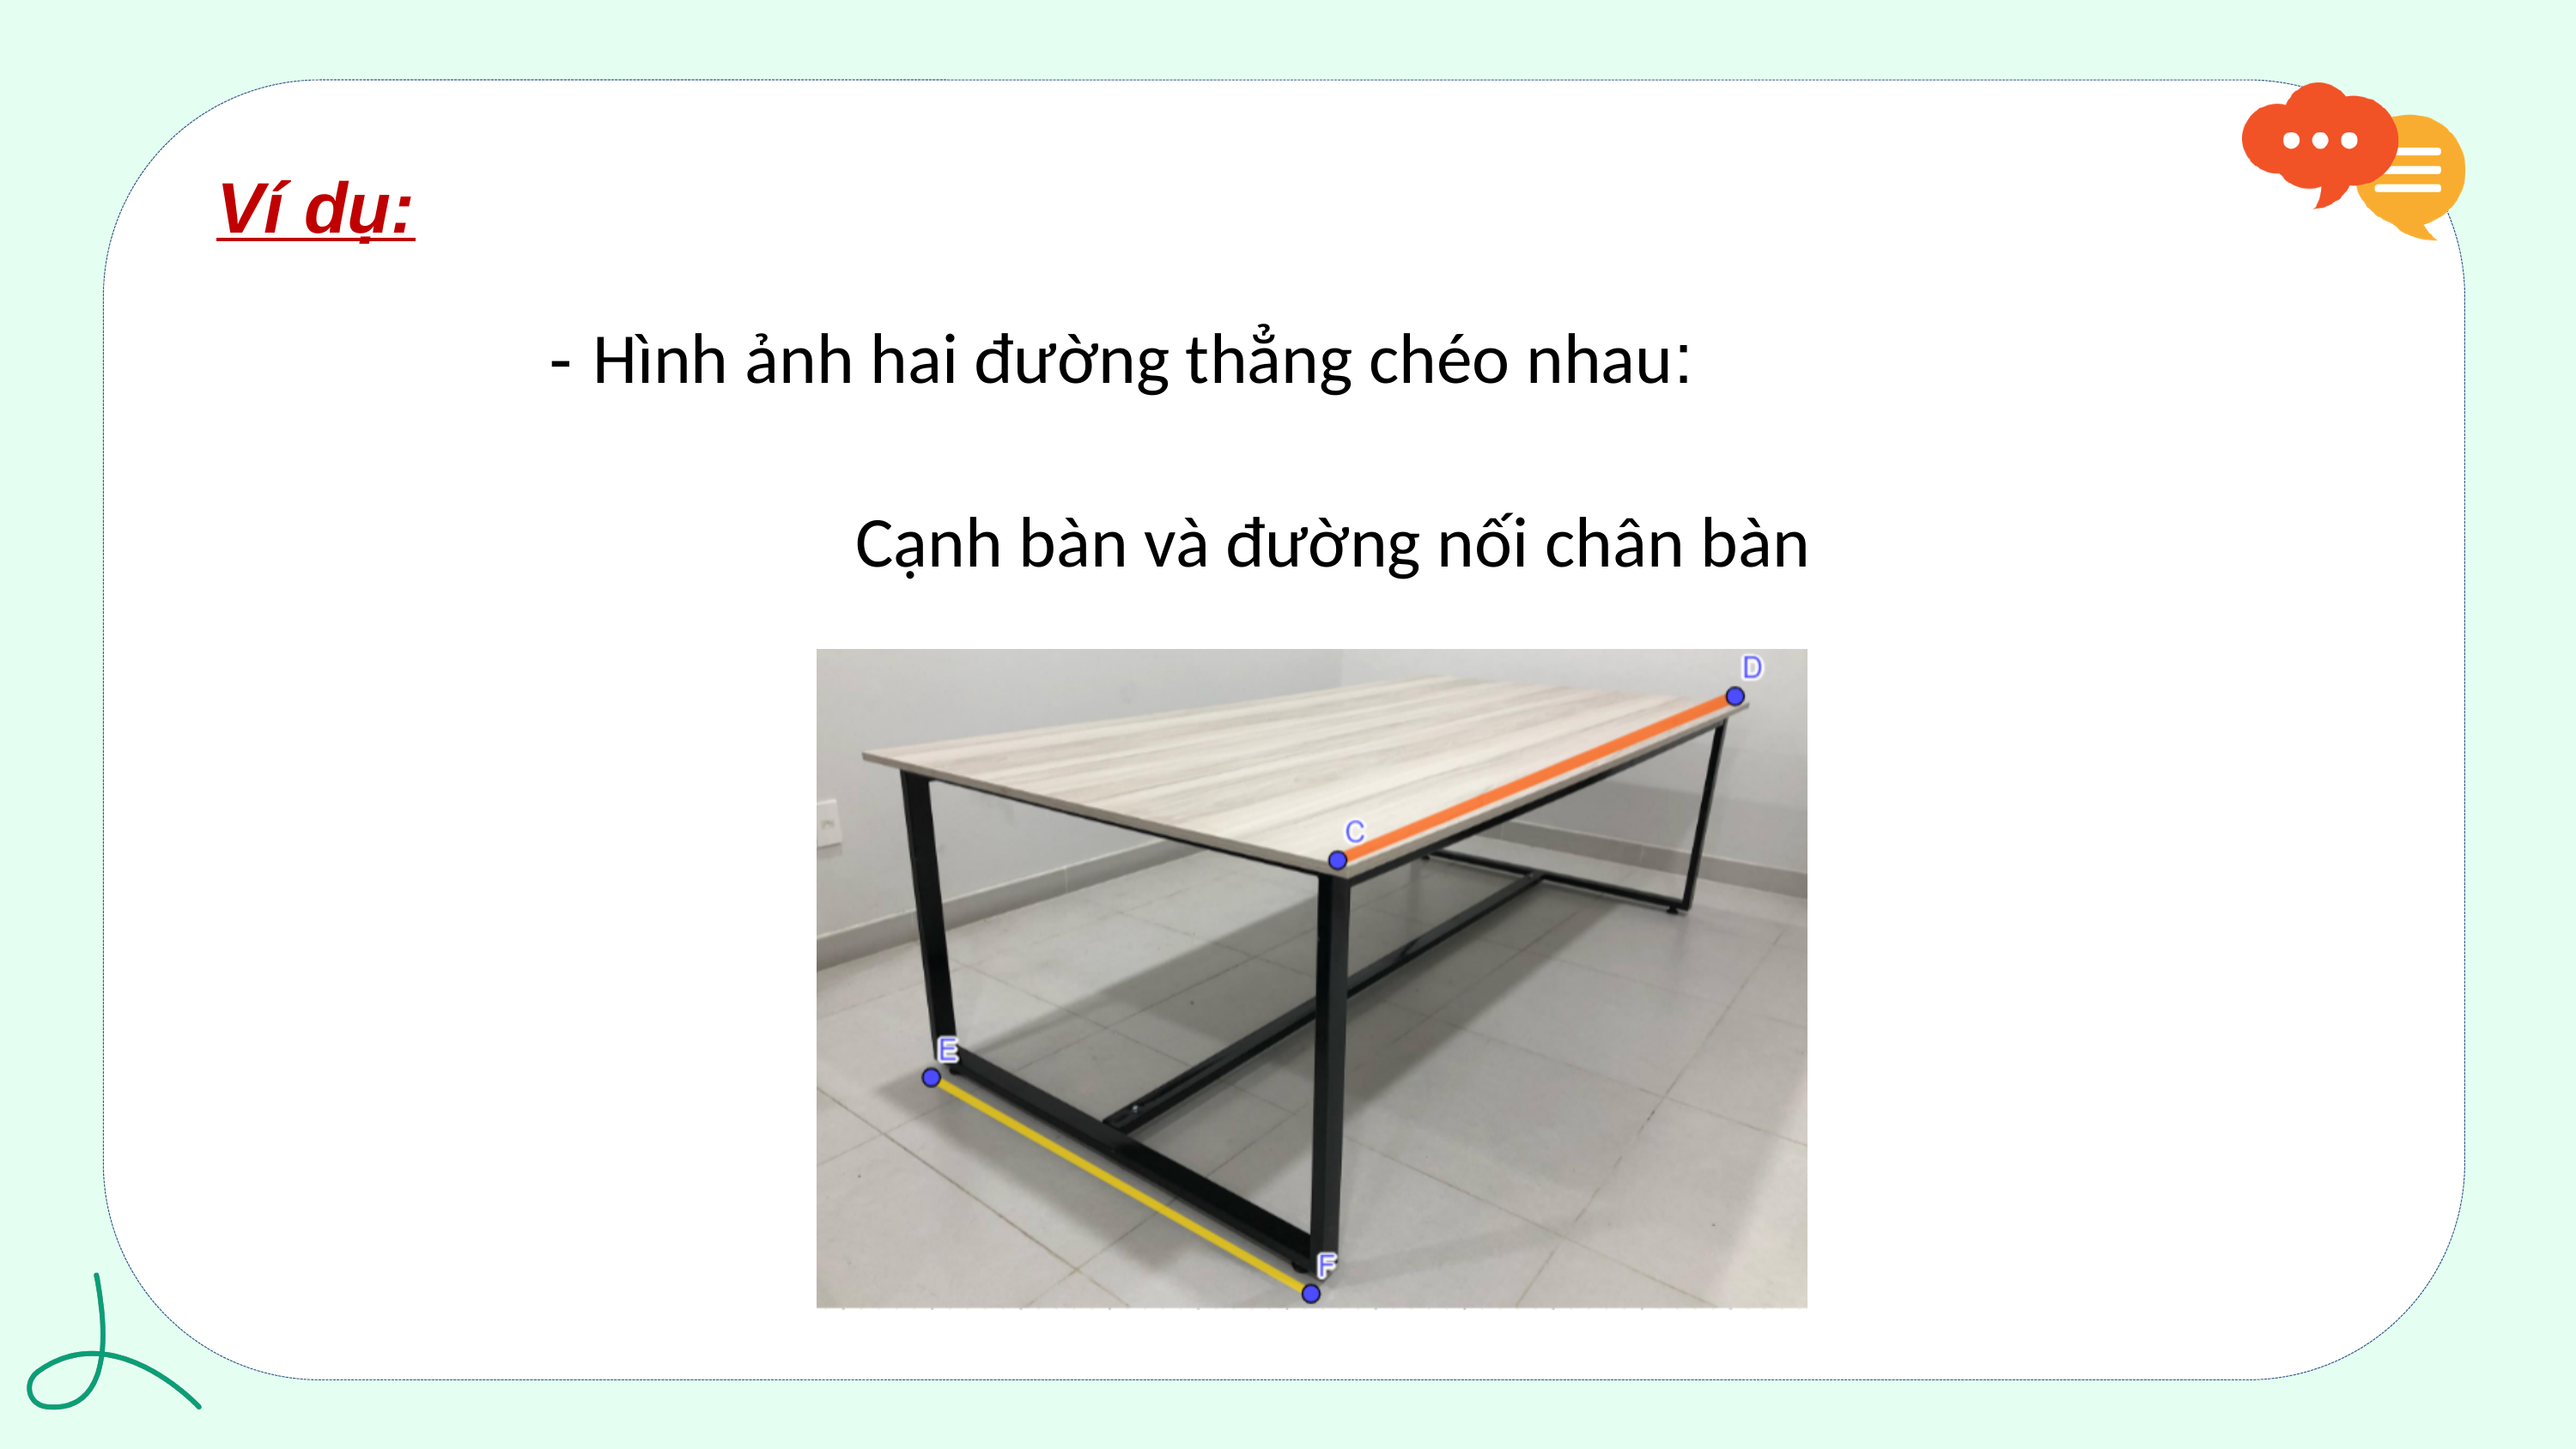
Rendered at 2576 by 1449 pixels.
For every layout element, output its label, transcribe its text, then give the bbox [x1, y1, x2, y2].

text_box Cạnh bàn và đường nối chân bàn [842, 446, 1824, 588]
text_box - Hình ảnh hai đường thẳng chéo nhau: [536, 263, 1825, 404]
text_box [101, 77, 2467, 1382]
picture [817, 649, 1807, 1311]
text_box Ví dụ: [204, 155, 428, 254]
picture [18, 1266, 202, 1422]
picture [2242, 82, 2465, 242]
